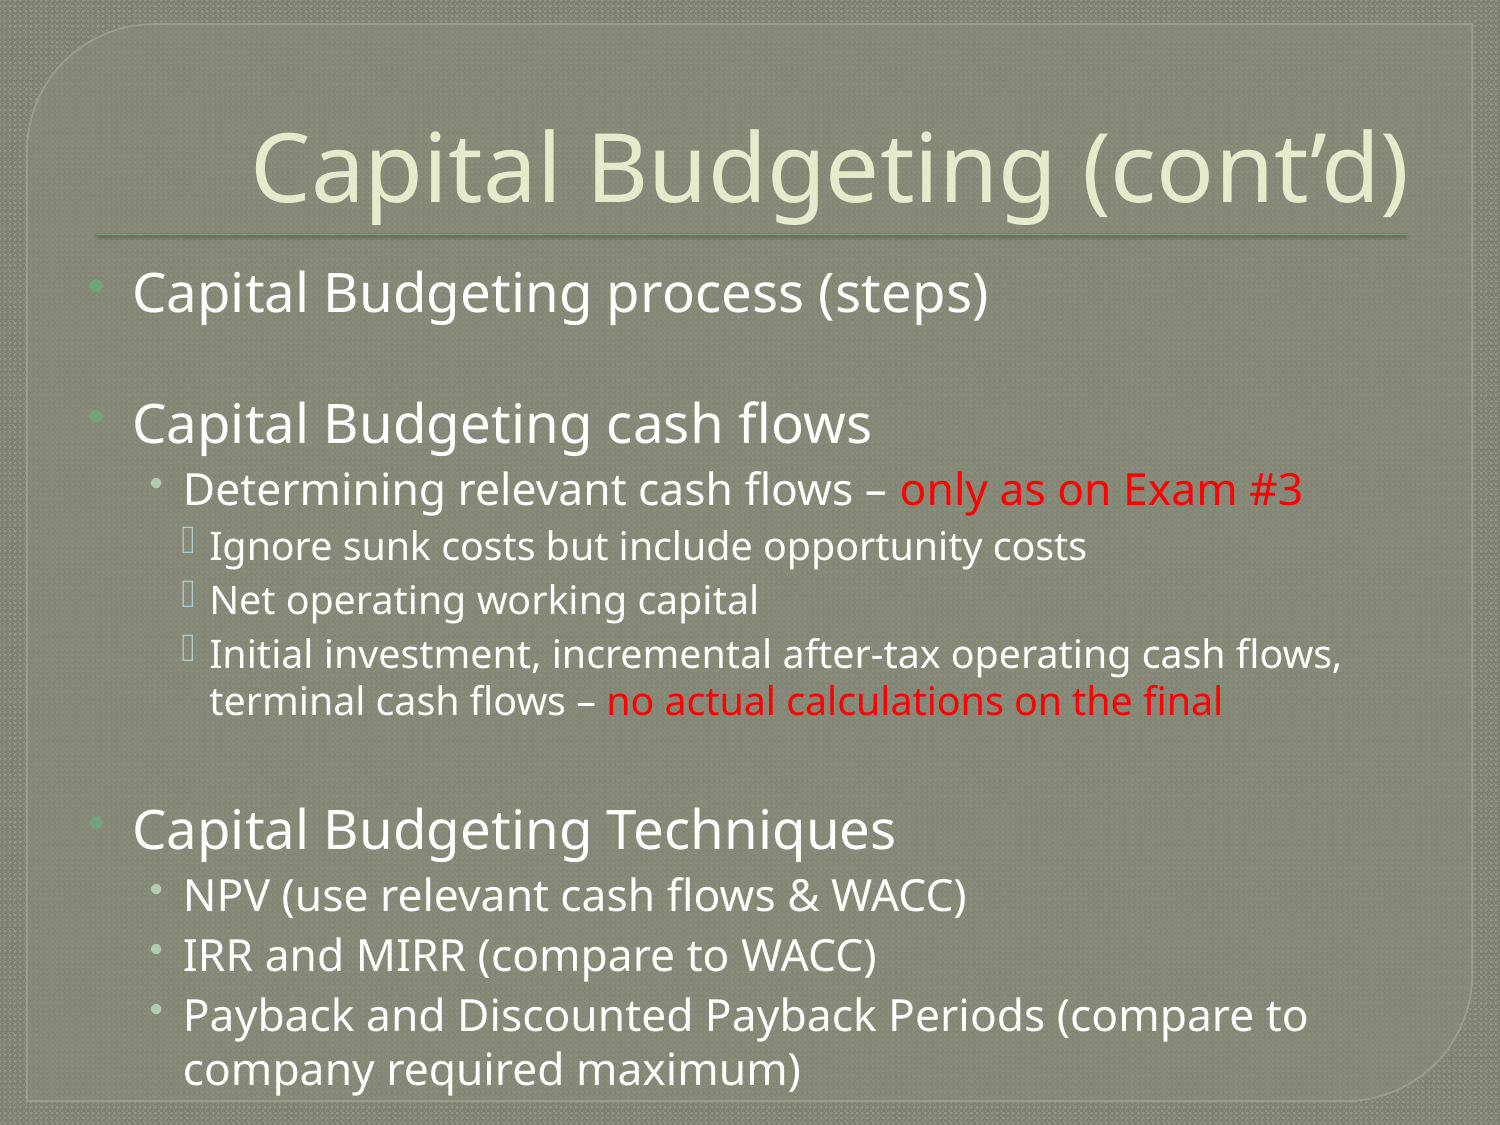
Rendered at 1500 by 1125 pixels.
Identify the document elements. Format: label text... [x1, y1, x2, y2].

list Capital Budgeting process (steps) Capital Budgeting cash flows Determining relevant cash flows – only as on Exam #3 Ignore sunk costs but include opportunity costs Net operating working capital Initial investment, incremental after-tax operating cash flows, terminal cash flows – no actual calculations on the final Capital Budgeting Techniques NPV (use relevant cash flows & WACC) IRR and MIRR (compare to WACC) Payback and Discounted Payback Periods (compare to company required maximum) [75, 249, 1425, 1105]
title Capital Budgeting (cont’d) [75, 41, 1425, 230]
